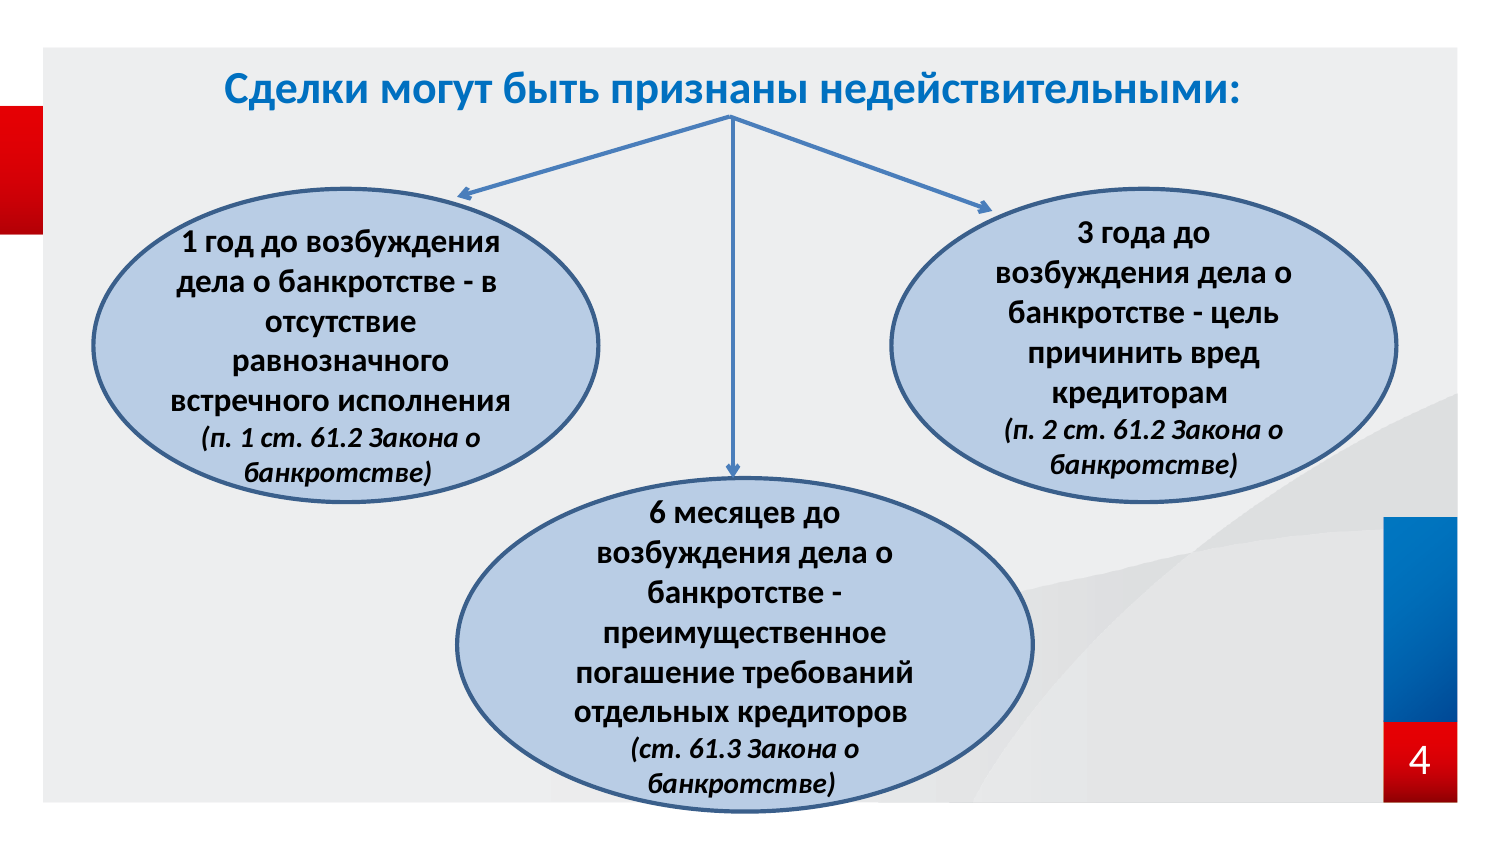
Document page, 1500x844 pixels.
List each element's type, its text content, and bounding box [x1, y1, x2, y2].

text_box [91, 186, 601, 505]
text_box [456, 116, 726, 198]
title Сделки могут быть признаны недействительными: [58, 52, 1408, 117]
text_box 1 год до возбуждения дела о банкротстве - в отсутствие равнозначного встречного исполнения (п. 1 ст. 61.2 Закона о банкротстве) [142, 275, 540, 432]
text_box [484, 211, 555, 253]
text_box 6 месяцев до возбуждения дела о банкротстве -преимущественное погашение требований отдельных кредиторов (ст. 61.3 Закона о банкротстве) [454, 475, 1035, 814]
text_box 3 года до возбуждения дела о банкротстве - цель причинить вред кредиторам (п. 2 ст. 61.2 Закона о банкротстве) [889, 186, 1399, 505]
picture [0, 0, 1500, 844]
slide_number 4 [1378, 721, 1462, 806]
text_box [734, 116, 993, 212]
text_box [184, 211, 207, 222]
